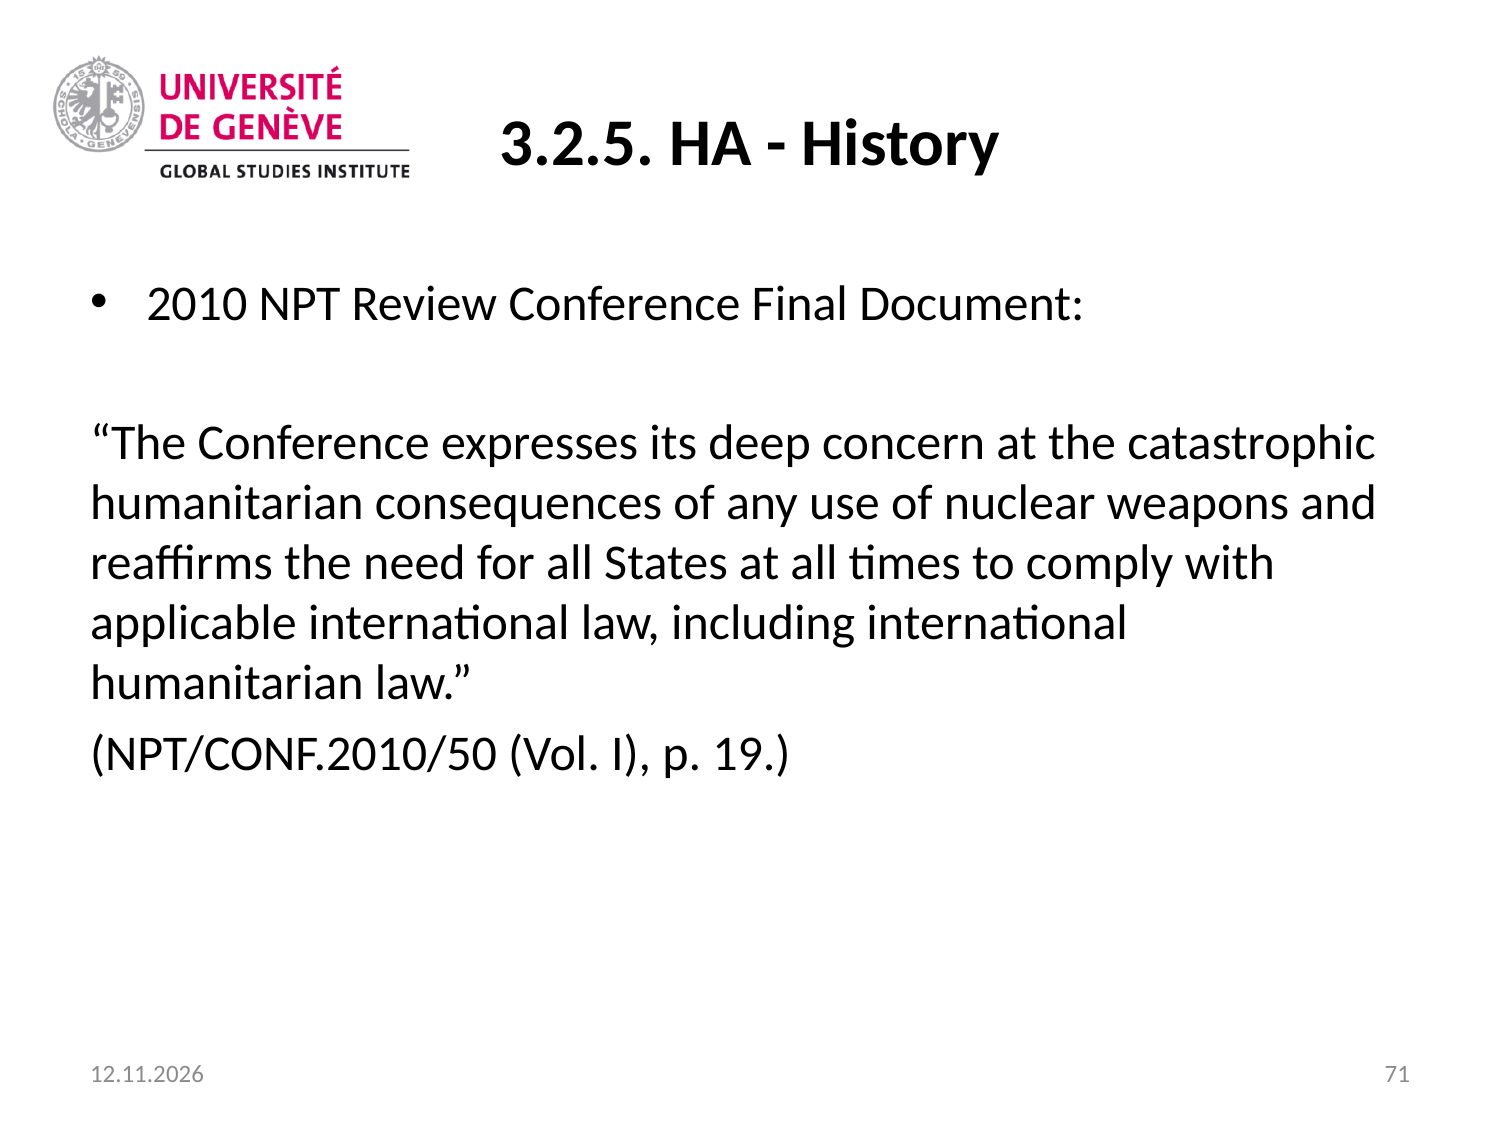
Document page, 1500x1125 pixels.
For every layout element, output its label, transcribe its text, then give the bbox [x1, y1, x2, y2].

picture [29, 30, 432, 209]
title 3.2.5. HA - History [75, 45, 1425, 233]
slide_number 71 [1074, 1042, 1425, 1103]
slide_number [75, 1042, 425, 1103]
list 2010 NPT Review Conference Final Document: “The Conference expresses its deep concern at the catastrophic humanitarian consequences of any use of nuclear weapons and reaffirms the need for all States at all times to comply with applicable international law, including international humanitarian law.” (NPT/CONF.2010/50 (Vol. I), p. 19.) [75, 262, 1425, 1005]
